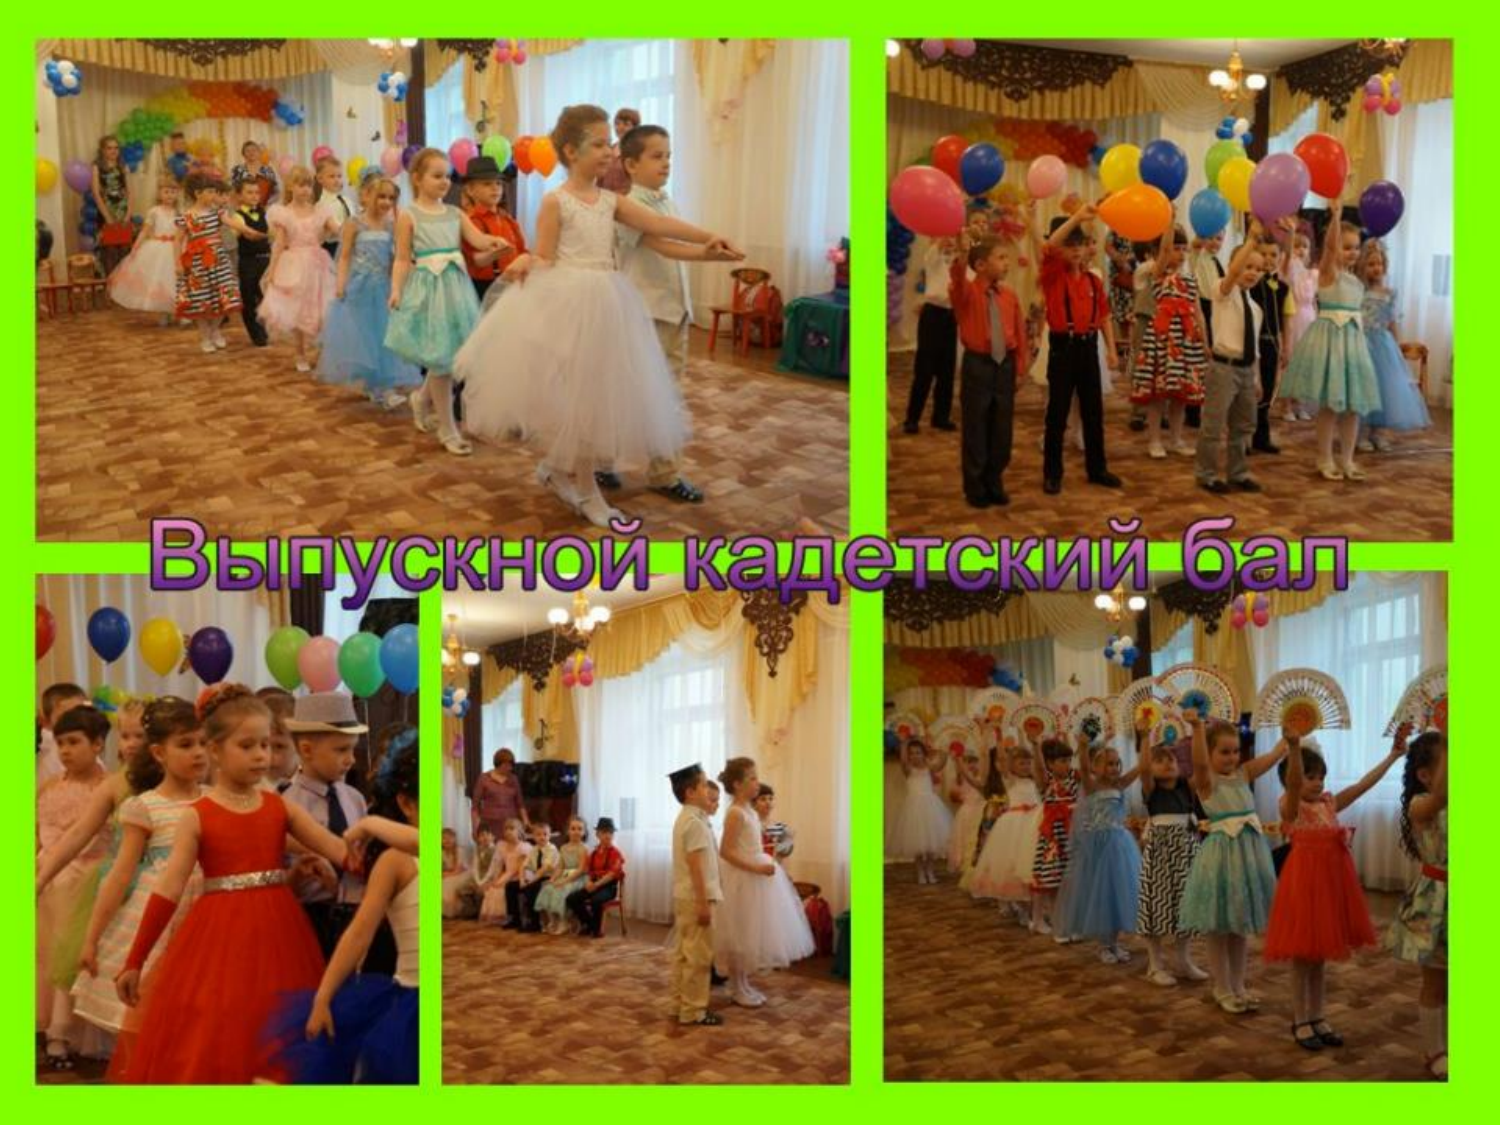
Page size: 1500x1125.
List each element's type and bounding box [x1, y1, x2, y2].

list [0, 0, 1500, 1125]
